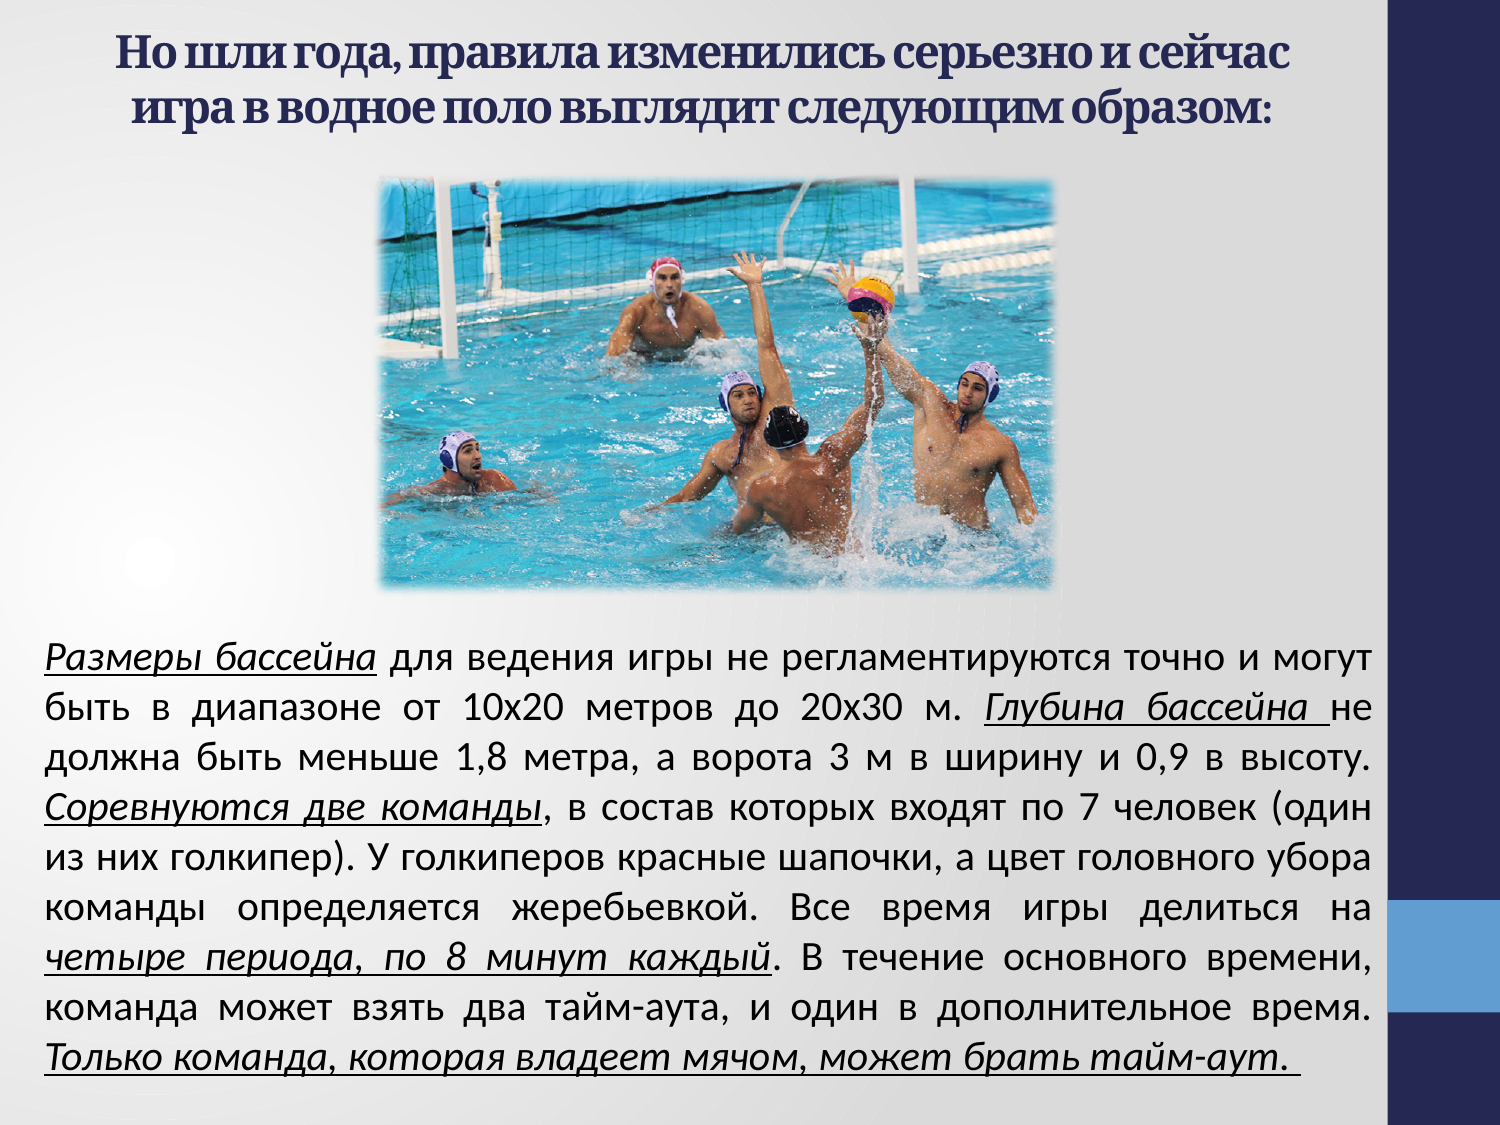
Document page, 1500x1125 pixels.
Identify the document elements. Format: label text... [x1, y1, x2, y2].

title Но шли года, правила изменились серьезно и сейчас игра в водное поло выглядит следующим образом: [64, 42, 1340, 141]
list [371, 172, 1061, 597]
list Размеры бассейна для ведения игры не регламентируются точно и могут быть в диапазоне от 10х20 метров до 20х30 м. Глубина бассейна не должна быть меньше 1,8 метра, а ворота 3 м в ширину и 0,9 в высоту. Соревнуются две команды, в состав которых входят по 7 человек (один из них голкипер). У голкиперов красные шапочки, а цвет головного убора команды определяется жеребьевкой. Все время игры делиться на четыре периода, по 8 минут каждый. В течение основного времени, команда может взять два тайм-аута, и один в дополнительное время. Только команда, которая владеет мячом, может брать тайм-аут. [29, 621, 1388, 722]
